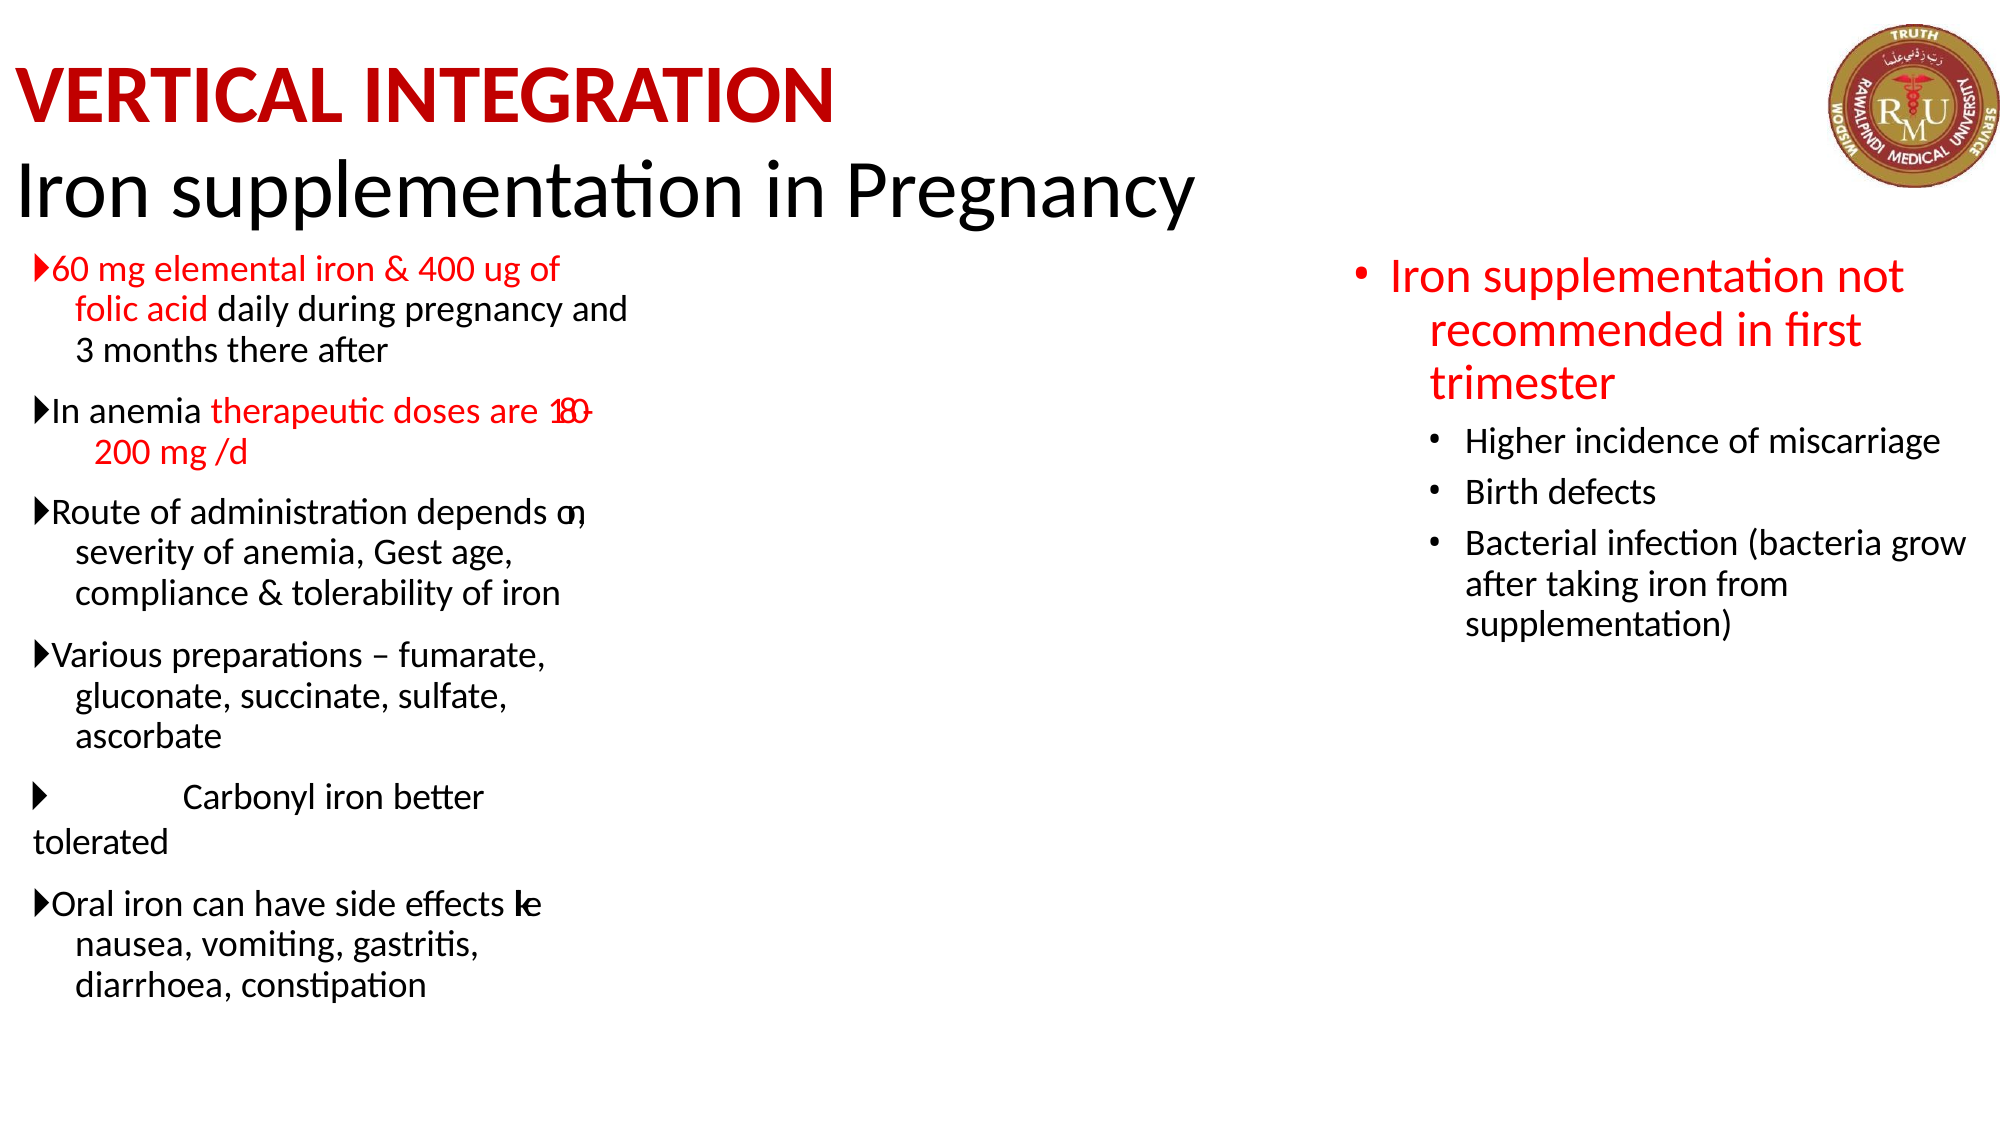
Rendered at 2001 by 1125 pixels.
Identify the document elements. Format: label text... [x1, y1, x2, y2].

title VERTICAL INTEGRATION Iron supplementation in Pregnancy [12, 41, 1201, 235]
text_box Higher incidence of miscarriage Birth defects Bacterial infection (bacteria grow after taking iron from supplementation) [1425, 407, 1973, 645]
picture [1826, 24, 2000, 189]
text_box 🞂​60 mg elemental iron & 400 ug of folic acid daily during pregnancy and 3 months there after 🞂​In anemia therapeutic doses are 180- 200 mg /d 🞂​Route of administration depends on, severity of anemia, Gest age, compliance & tolerability of iron 🞂​Various preparations – fumarate, gluconate, succinate, sulfate, ascorbate 🞂​ Carbonyl iron better tolerated 🞂​Oral iron can have side effects like nausea, vomiting, gastritis, diarrhoea, constipation [30, 241, 645, 1005]
text_box Iron supplementation not recommended in first trimester [1350, 239, 1912, 410]
